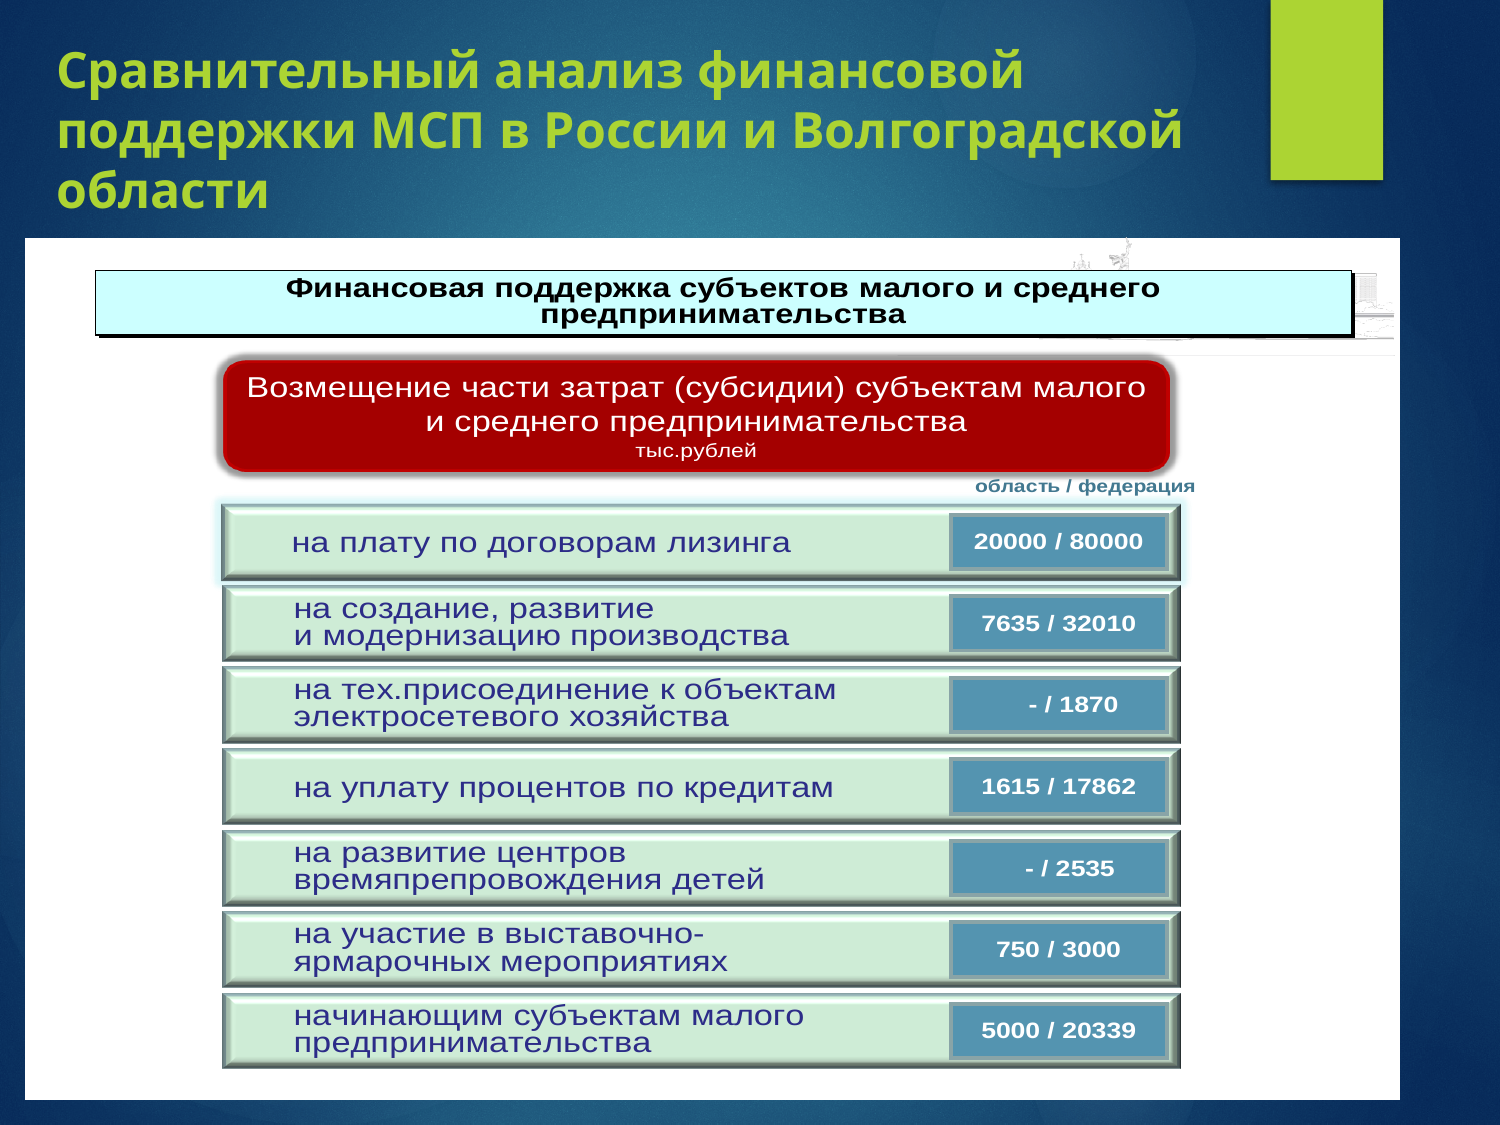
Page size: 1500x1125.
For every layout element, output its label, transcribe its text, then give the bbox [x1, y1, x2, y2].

title Сравнительный анализ финансовой поддержки МСП в России и Волгоградской области [41, 30, 1258, 235]
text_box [24, 237, 1401, 1101]
